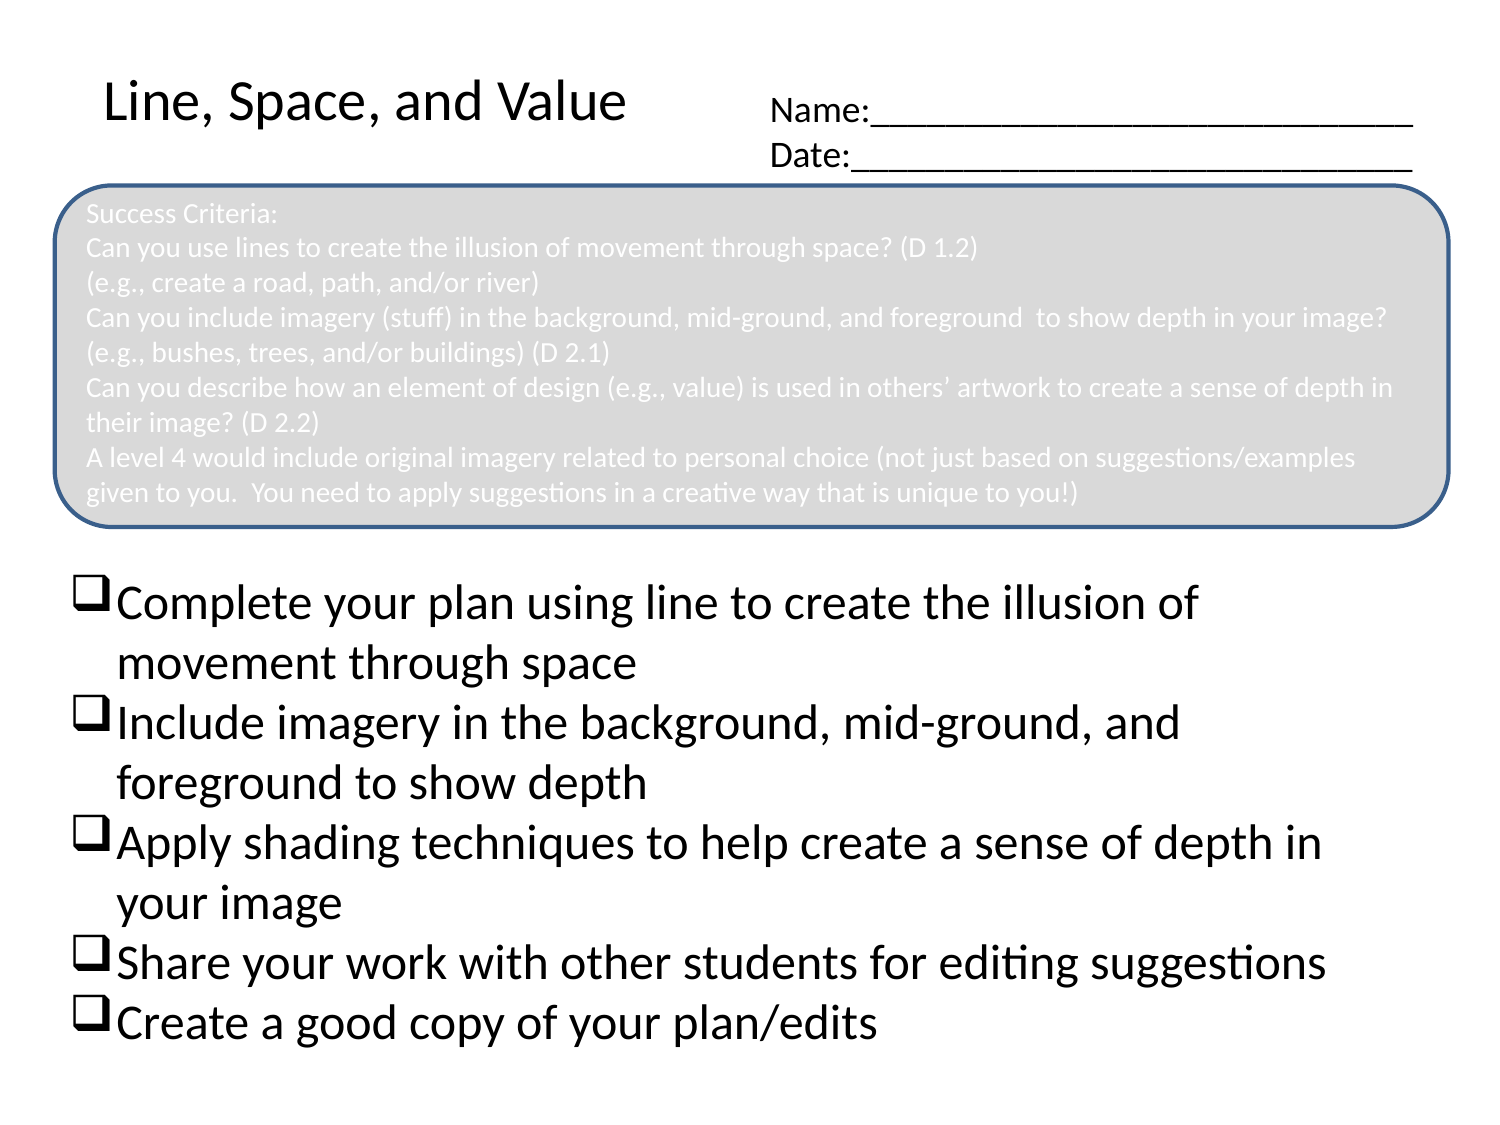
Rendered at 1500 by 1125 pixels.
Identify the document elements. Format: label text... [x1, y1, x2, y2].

text_box Line, Space, and Value [88, 54, 656, 140]
text_box Name:_____________________________ Date:______________________________ [754, 78, 1430, 183]
text_box Complete your plan using line to create the illusion of movement through space Include imagery in the background, mid-ground, and foreground to show depth Apply shading techniques to help create a sense of depth in your image Share your work with other students for editing suggestions Create a good copy of your plan/edits [54, 562, 1412, 1058]
text_box Success Criteria: Can you use lines to create the illusion of movement through space? (D 1.2) (e.g., create a road, path, and/or river) Can you include imagery (stuff) in the background, mid-ground, and foreground to show depth in your image? (e.g., bushes, trees, and/or buildings) (D 2.1) Can you describe how an element of design (e.g., value) is used in others’ artwork to create a sense of depth in their image? (D 2.2) A level 4 would include original imagery related to personal choice (not just based on suggestions/examples given to you. You need to apply suggestions in a creative way that is unique to you!) [52, 183, 1451, 530]
